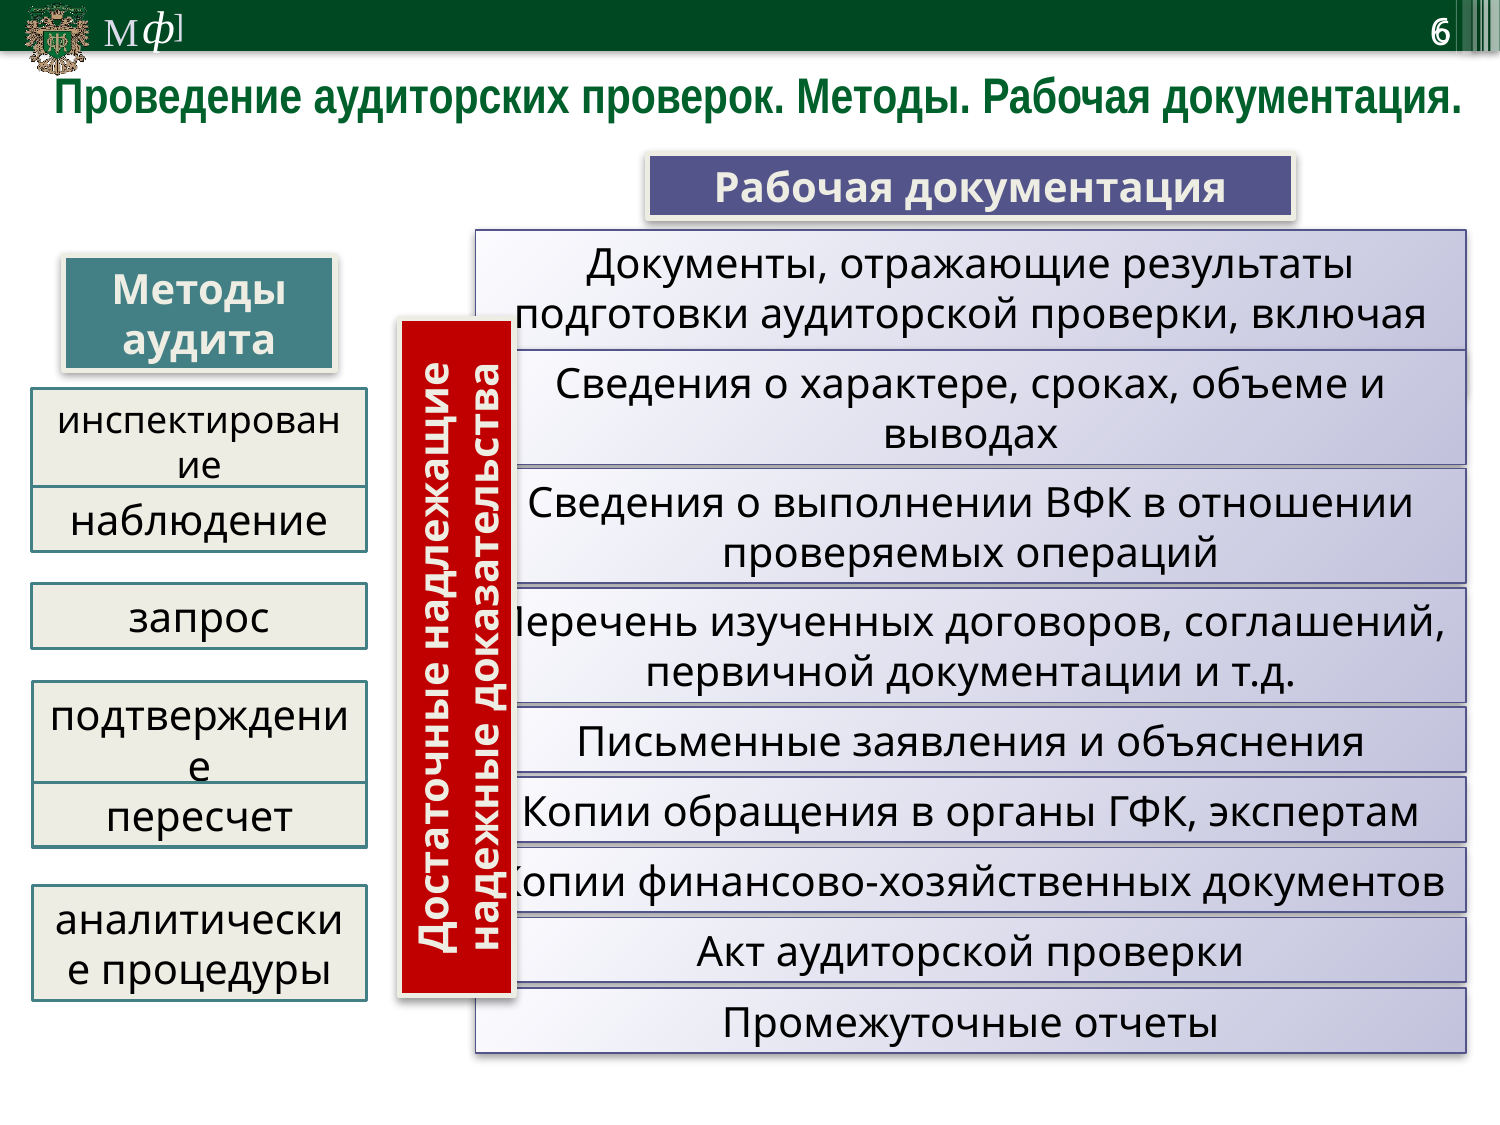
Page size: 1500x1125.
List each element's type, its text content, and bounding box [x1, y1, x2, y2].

text_box 6 [1204, 0, 1466, 51]
picture [25, 3, 89, 75]
text_box Методы аудита [61, 253, 338, 373]
text_box Перечень изученных договоров, соглашений, первичной документации и т.д. [522, 587, 1467, 703]
text_box Промежуточные отчеты [475, 987, 1467, 1054]
text_box Акт аудиторской проверки [522, 917, 1467, 983]
text_box наблюдение [30, 485, 368, 553]
slide_number 6 [1340, 51, 1466, 61]
text_box пересчет [31, 781, 368, 849]
text_box Копии финансово-хозяйственных документов [522, 847, 1467, 913]
text_box инспектирование [30, 387, 368, 485]
text_box Достаточные надлежащие надежные доказательства [397, 316, 517, 998]
text_box Сведения о характере, сроках, объеме и выводах [522, 349, 1467, 465]
text_box подтверждение [31, 680, 368, 781]
text_box аналитические процедуры [31, 884, 368, 1002]
text_box Документы, отражающие результаты подготовки аудиторской проверки, включая программу [475, 229, 1467, 349]
text_box Проведение аудиторских проверок. Методы. Рабочая документация. [21, 75, 1497, 172]
text_box Копии обращения в органы ГФК, экспертам [522, 776, 1467, 843]
text_box запрос [30, 582, 368, 650]
text_box Сведения о выполнении ВФК в отношении проверяемых операций [522, 468, 1467, 584]
text_box Письменные заявления и объяснения [522, 706, 1467, 773]
text_box Рабочая документация [645, 151, 1296, 221]
